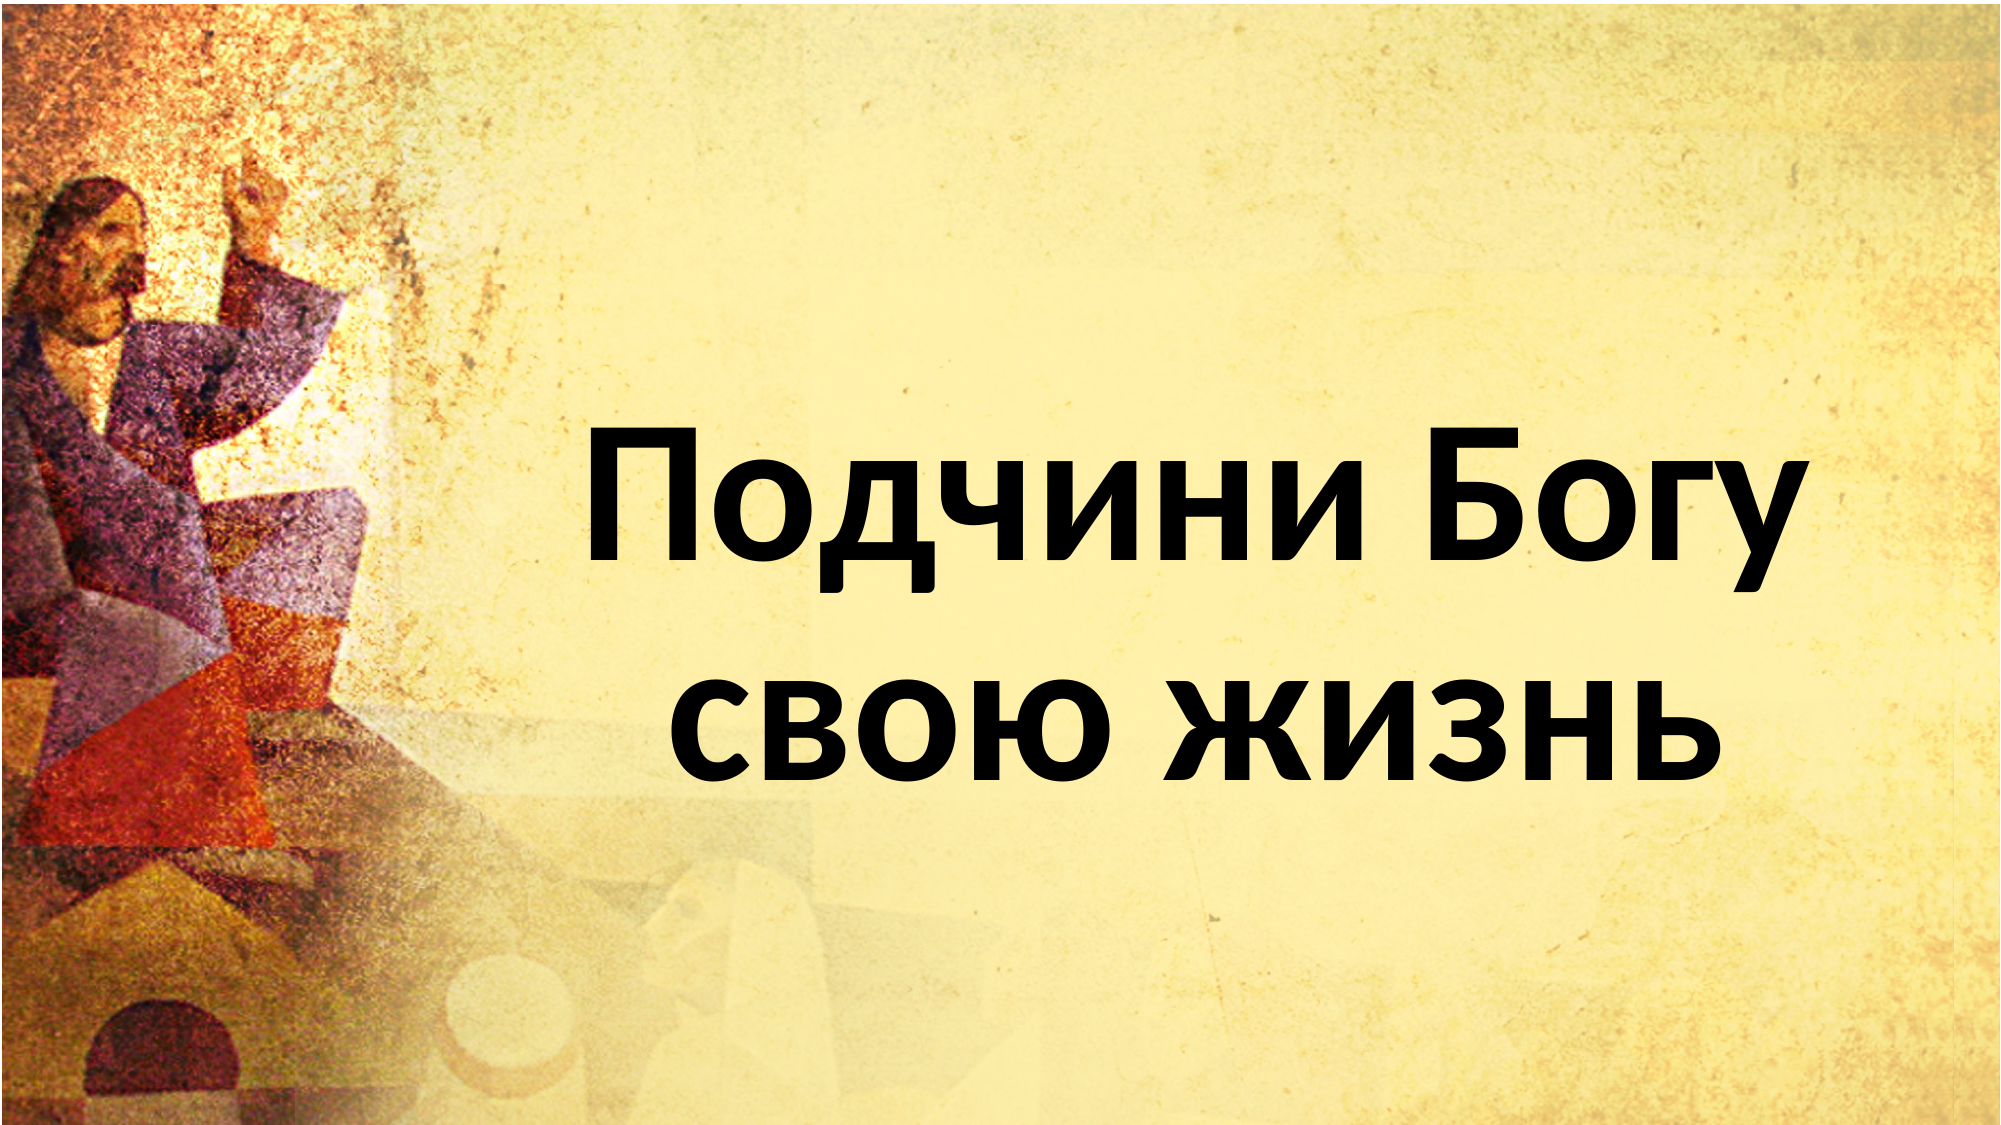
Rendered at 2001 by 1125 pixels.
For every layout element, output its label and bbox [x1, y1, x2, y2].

list [2, 4, 2000, 1125]
